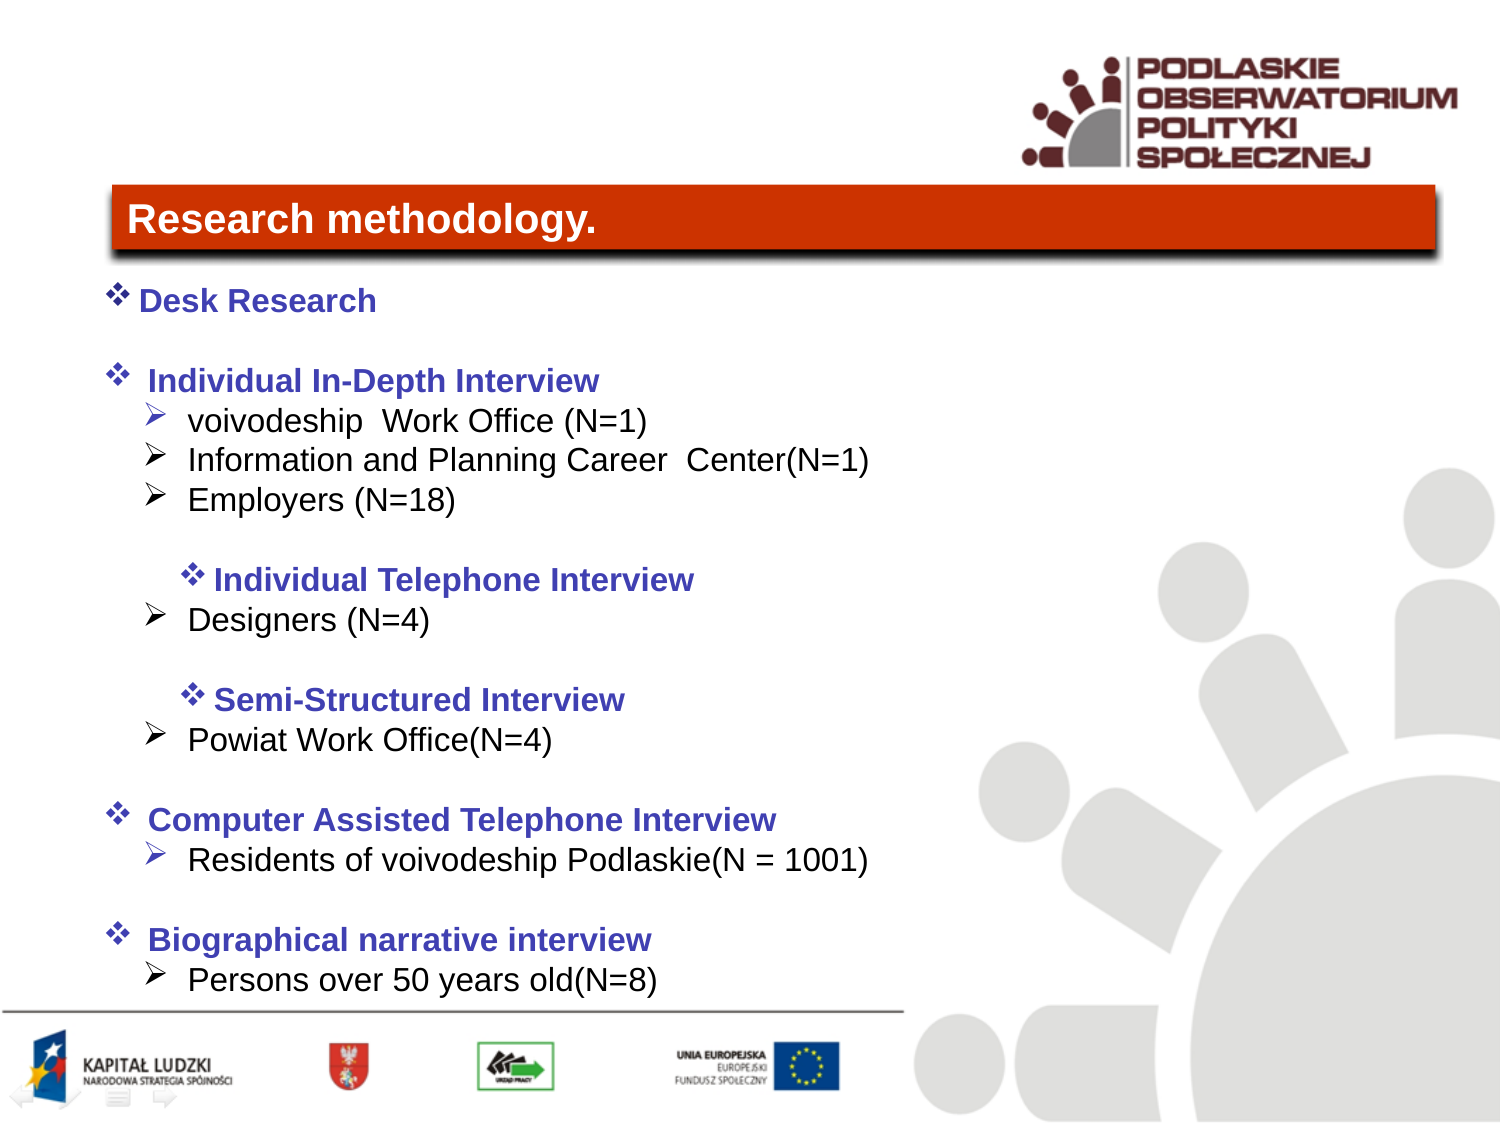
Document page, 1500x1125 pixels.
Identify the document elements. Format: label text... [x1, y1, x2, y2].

text_box Desk Research Individual In-Depth Interview voivodeship Work Office (N=1) Information and Planning Career Center(N=1) Employers (N=18) Individual Telephone Interview Designers (N=4) Semi-Structured Interview Powiat Work Office(N=4) Computer Assisted Telephone Interview Residents of voivodeship Podlaskie(N = 1001) Biographical narrative interview Persons over 50 years old(N=8) [88, 231, 1459, 1085]
picture [0, 0, 1500, 1125]
text_box Research methodology. [112, 184, 1436, 250]
